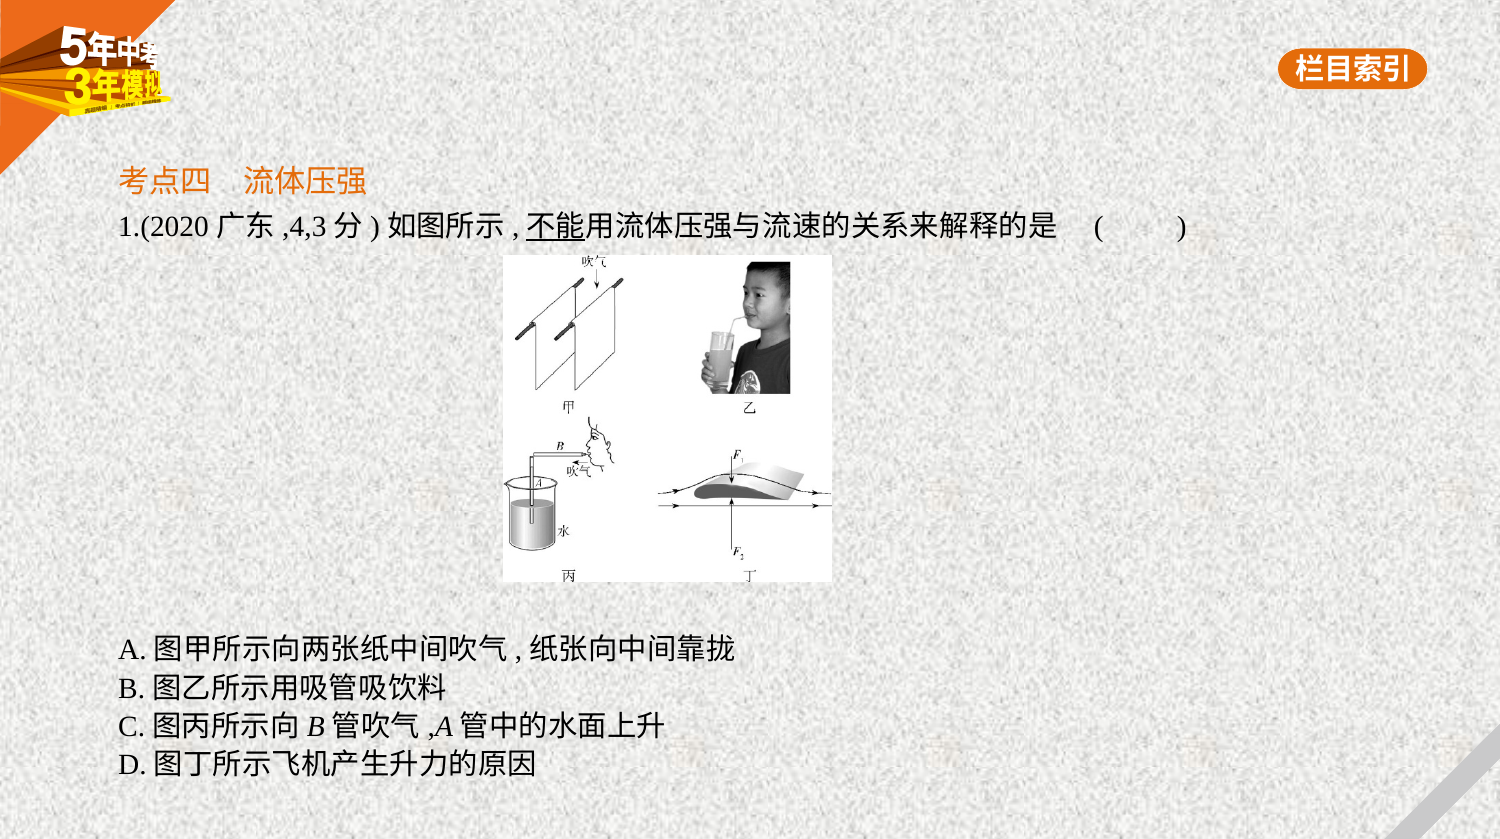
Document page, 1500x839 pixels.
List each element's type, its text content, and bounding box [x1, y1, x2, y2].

text_box 1.(2020广东,4,3分)如图所示,不能用流体压强与流速的关系来解释的是 ( ) A.图甲所示向两张纸中间吹气,纸张向中间靠拢 B.图乙所示用吸管吸饮料 C.图丙所示向B管吹气,A管中的水面上升 D.图丁所示飞机产生升力的原因 [118, 206, 1483, 781]
text_box 考点四 流体压强 [118, 161, 1483, 199]
picture [0, 0, 1500, 839]
